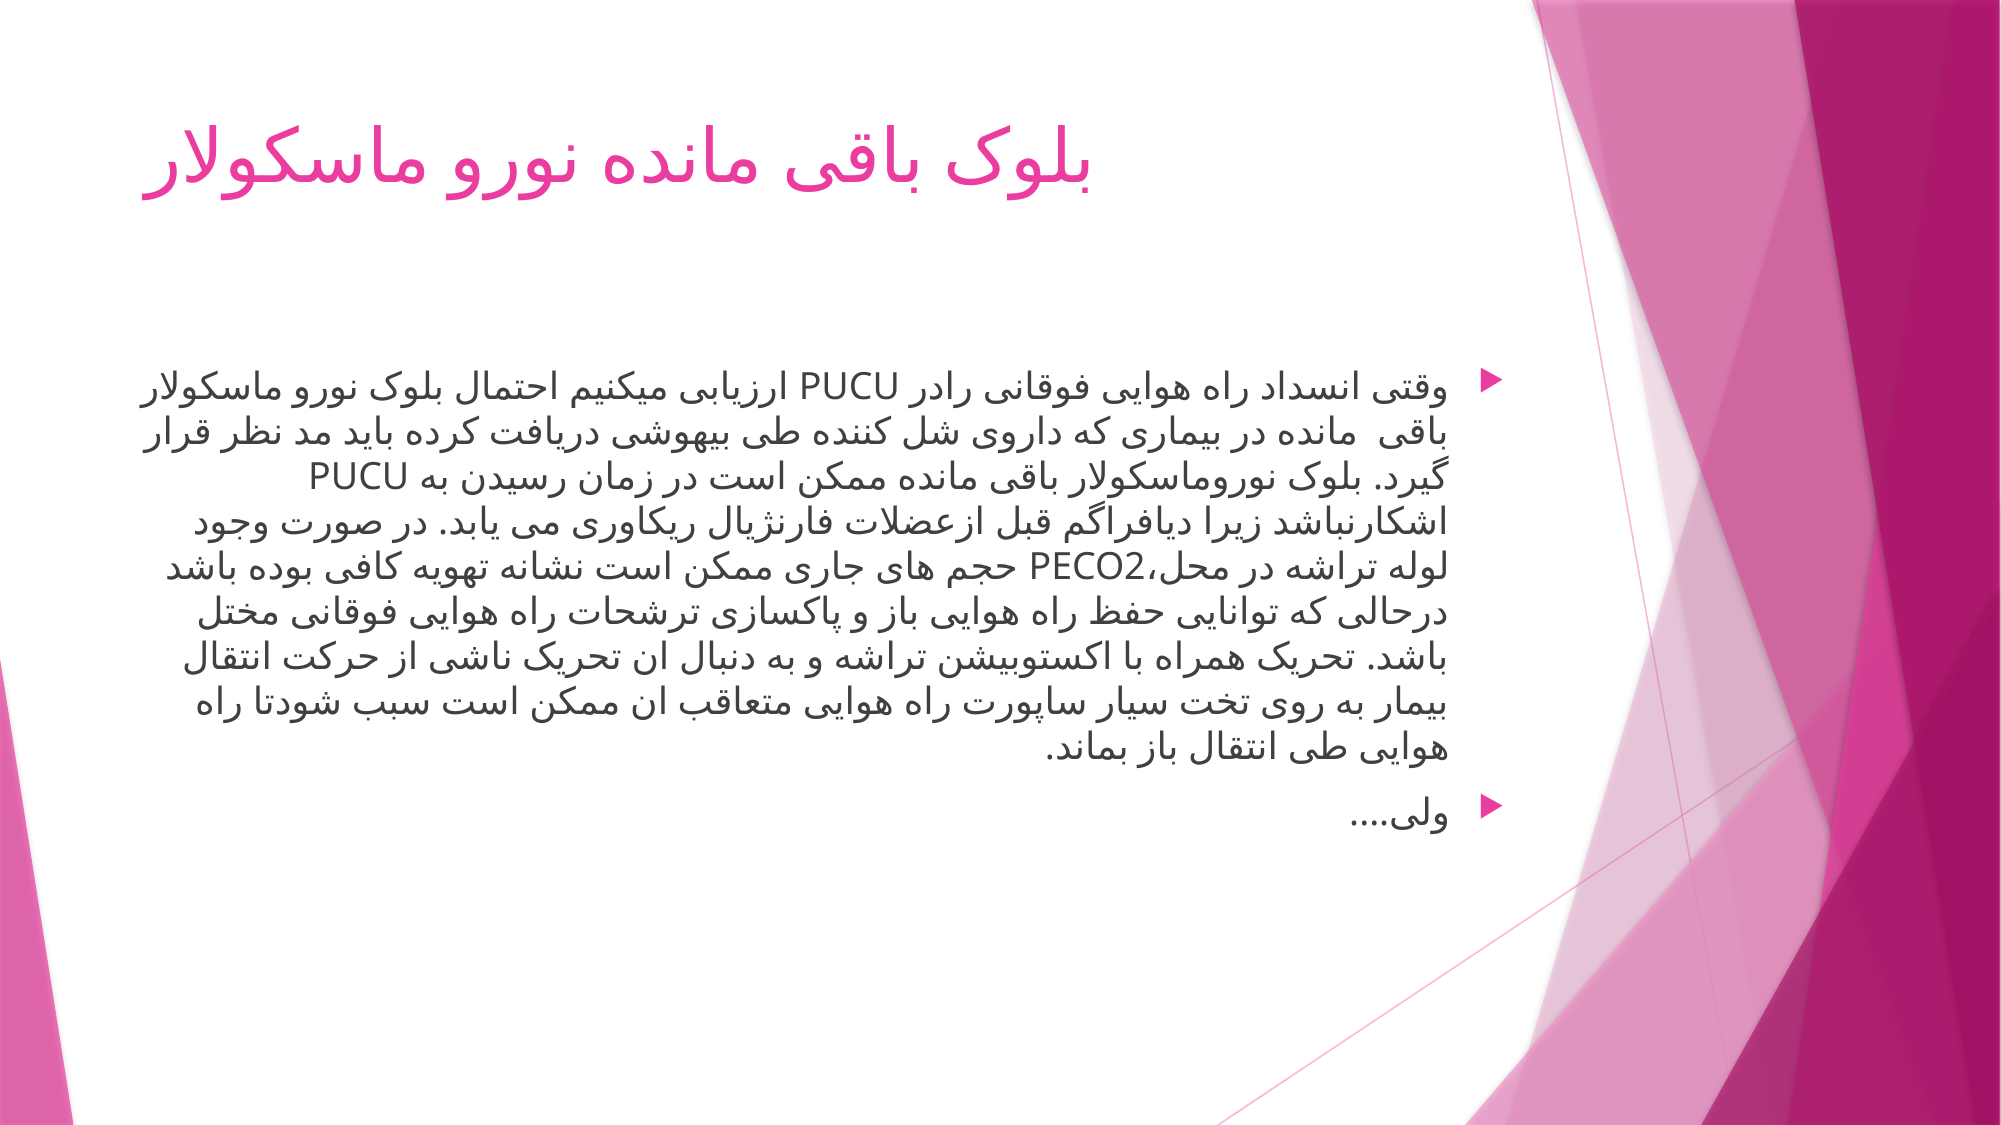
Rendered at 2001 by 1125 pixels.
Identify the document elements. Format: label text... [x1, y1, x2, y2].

list وقتی انسداد راه هوایی فوقانی رادر PUCU ارزیابی میکنیم احتمال بلوک نورو ماسکولار باقی مانده در بیماری که داروی شل کننده طی بیهوشی دریافت کرده باید مد نظر قرار گیرد. بلوک نوروماسکولار باقی مانده ممکن است در زمان رسیدن به PUCU اشکارنباشد زیرا دیافراگم قبل ازعضلات فارنژیال ریکاوری می یابد. در صورت وجود لوله تراشه در محل،PECO2 حجم های جاری ممکن است نشانه تهویه کافی بوده باشد درحالی که توانایی حفظ راه هوایی باز و پاکسازی ترشحات راه هوایی فوقانی مختل باشد. تحریک همراه با اکستوبیشن تراشه و به دنبال ان تحریک ناشی از حرکت انتقال بیمار به روی تخت سیار ساپورت راه هوایی متعاقب ان ممکن است سبب شودتا راه هوایی طی انتقال باز بماند. ولی.... [111, 354, 1522, 992]
title بلوک باقی مانده نورو ماسکولار [111, 99, 1522, 317]
